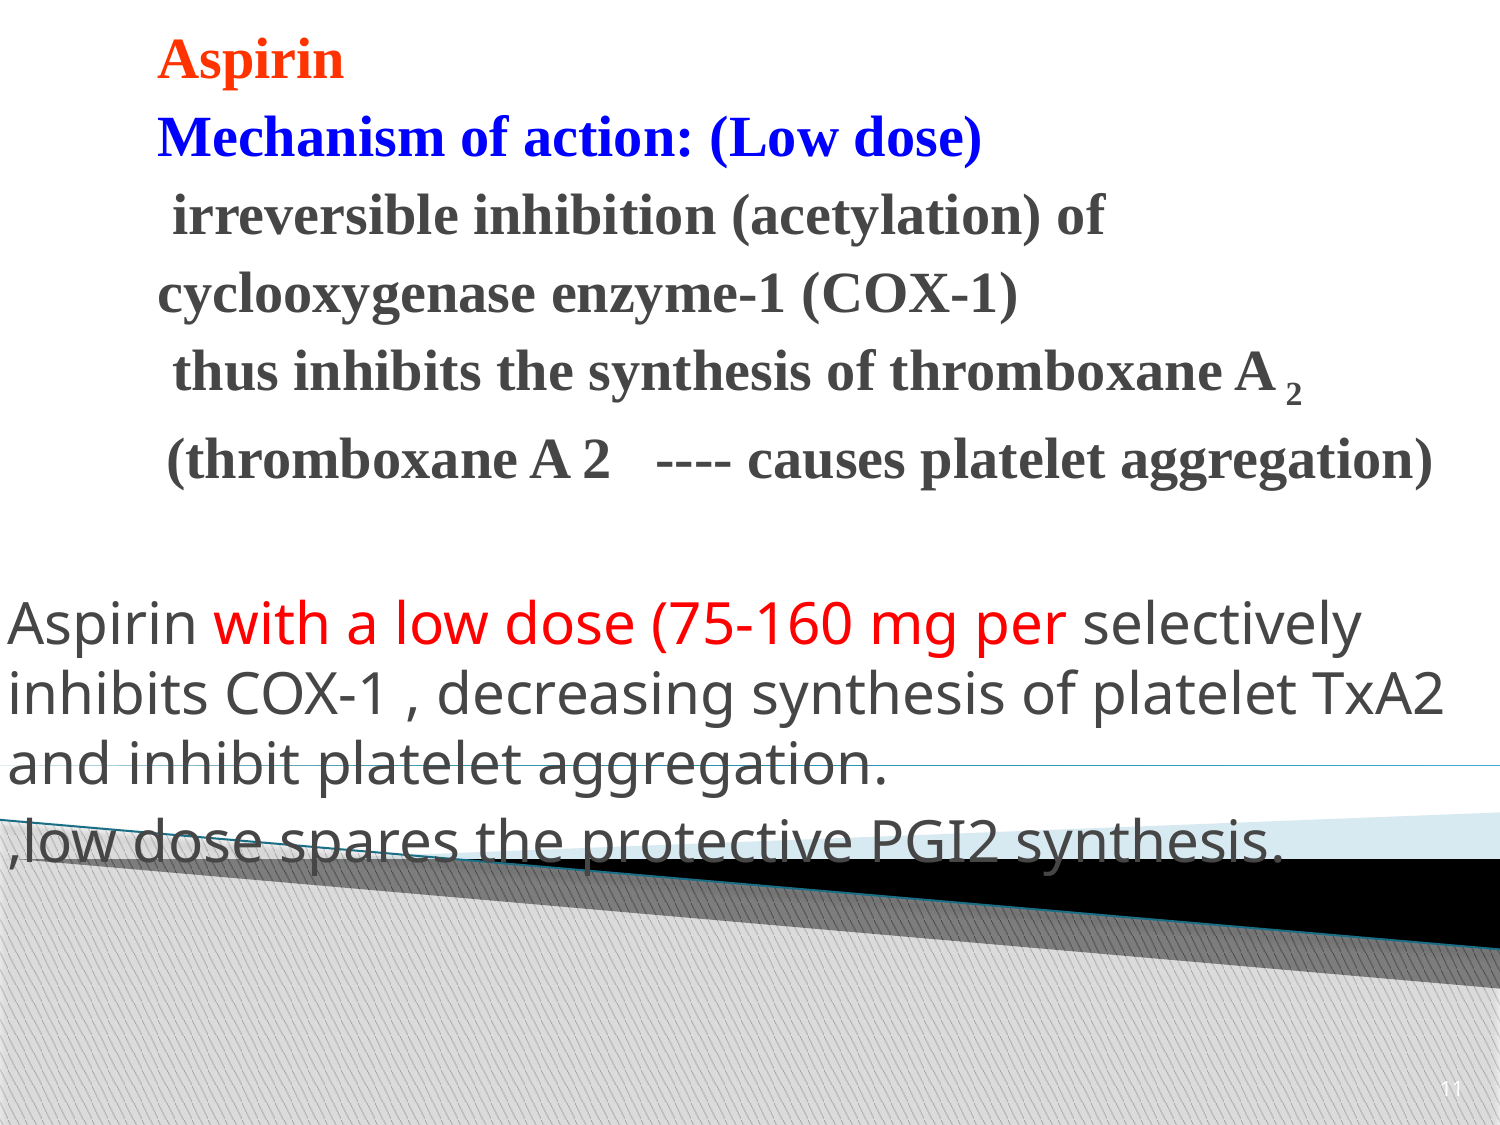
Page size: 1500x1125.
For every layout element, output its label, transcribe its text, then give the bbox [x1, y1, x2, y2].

subtitle Aspirin Mechanism of action: (Low dose) irreversible inhibition (acetylation) of cyclooxygenase enzyme-1 (COX-1) thus inhibits the synthesis of thromboxane A 2 (thromboxane A 2 ---- causes platelet aggregation) Aspirin with a low dose (75-160 mg per selectively inhibits COX-1 , decreasing synthesis of platelet TxA2 and inhibit platelet aggregation. ,low dose spares the protective PGI2 synthesis. [0, 12, 1500, 1125]
slide_number 11 [1418, 1051, 1479, 1112]
